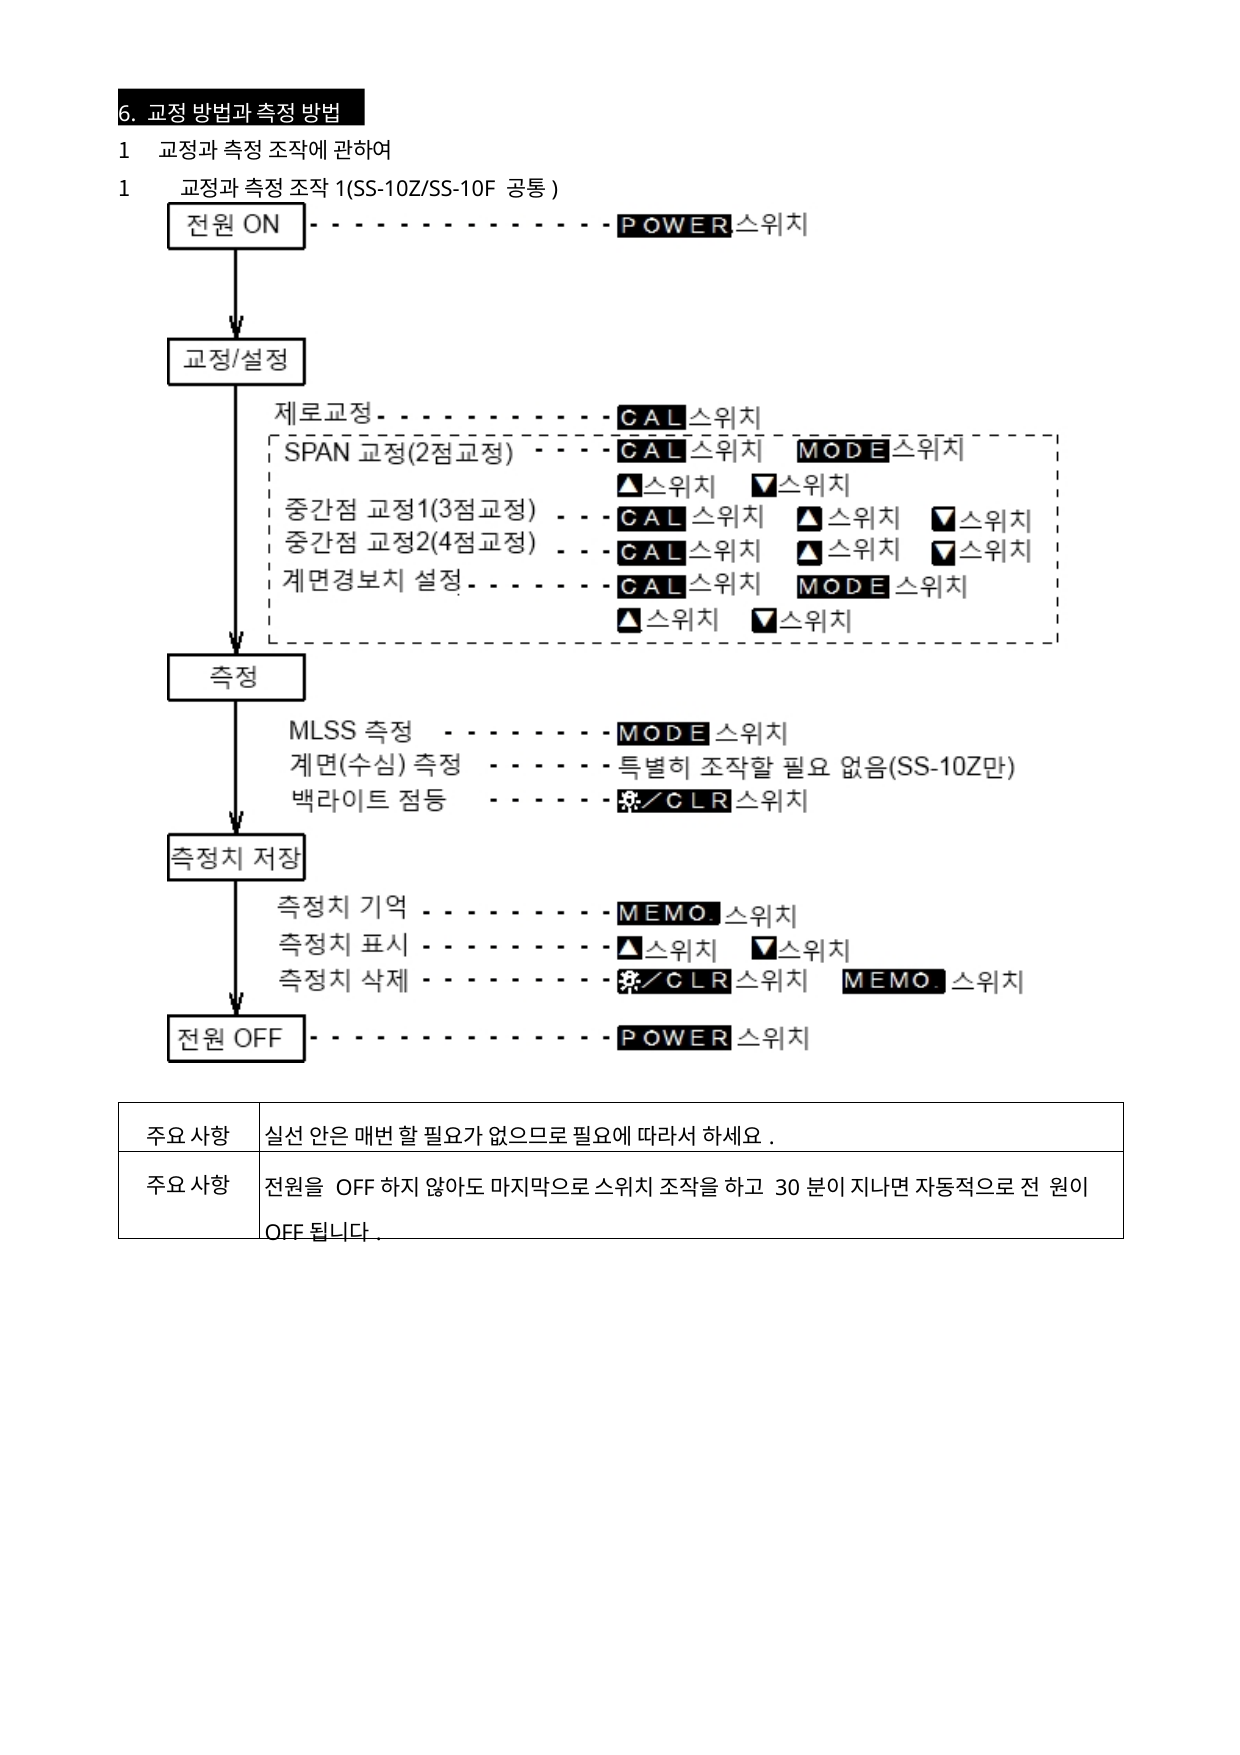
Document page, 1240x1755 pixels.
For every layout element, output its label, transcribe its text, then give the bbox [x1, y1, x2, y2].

text_box 교정과 측정 조작에 관하여 교정과 측정 조작1(SS-10Z/SS-10F 공통) [116, 123, 574, 202]
picture [167, 201, 1068, 1064]
table_cell 주요 사항 [119, 1152, 259, 1238]
text_box 6. 교정 방법과 측정 방법 [118, 88, 365, 123]
table_cell 전원을 OFF하지 않아도 마지막으로 스위치 조작을 하고 30분이 지나면 자동적으로 전 원이 OFF됩니다. [260, 1152, 1123, 1238]
table_header 실선 안은 매번 할 필요가 없으므로 필요에 따라서 하세요. [260, 1103, 1123, 1151]
table_header 주요 사항 [119, 1103, 259, 1151]
